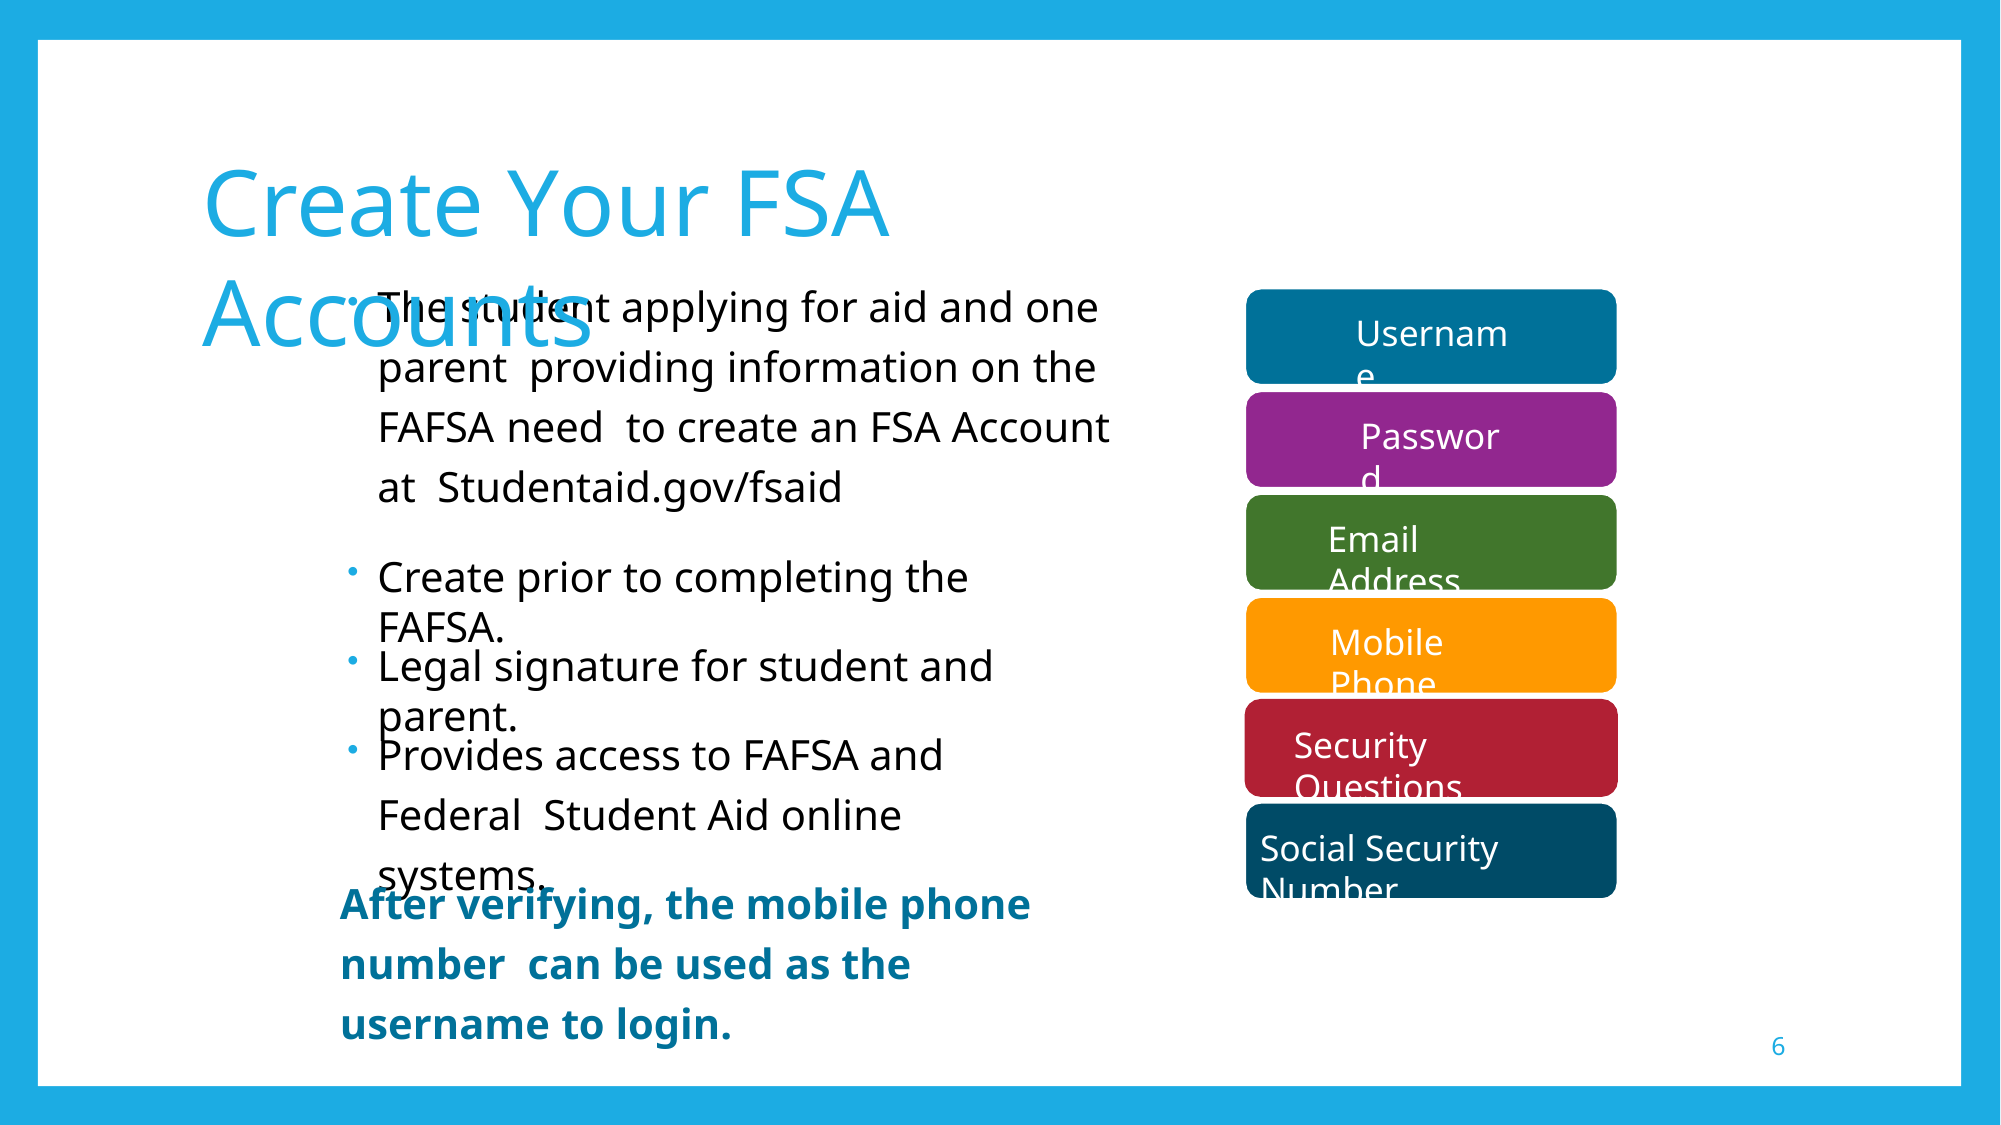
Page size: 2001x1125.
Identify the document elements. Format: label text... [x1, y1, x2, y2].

text_box [37, 39, 1962, 1087]
text_box Security Questions [1291, 720, 1572, 798]
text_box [1242, 491, 1620, 594]
text_box Create prior to completing the FAFSA. [345, 548, 1036, 637]
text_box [1242, 594, 1620, 697]
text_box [1242, 388, 1620, 491]
text_box After verifying, the mobile phone number can be used as the username to login. [337, 865, 1089, 1048]
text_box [1242, 800, 1620, 902]
text_box The student applying for aid and one parent providing information on the FAFSA need to create an FSA Account at Studentaid.gov/fsaid [345, 365, 1131, 511]
text_box Provides access to FAFSA and Federal Student Aid online systems. [345, 716, 1028, 865]
text_box Legal signature for student and parent. [345, 637, 1050, 740]
title Create Your FSA Accounts [200, 142, 1178, 365]
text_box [1242, 286, 1620, 388]
text_box 6 [1765, 1038, 1804, 1065]
text_box [1244, 705, 1618, 797]
